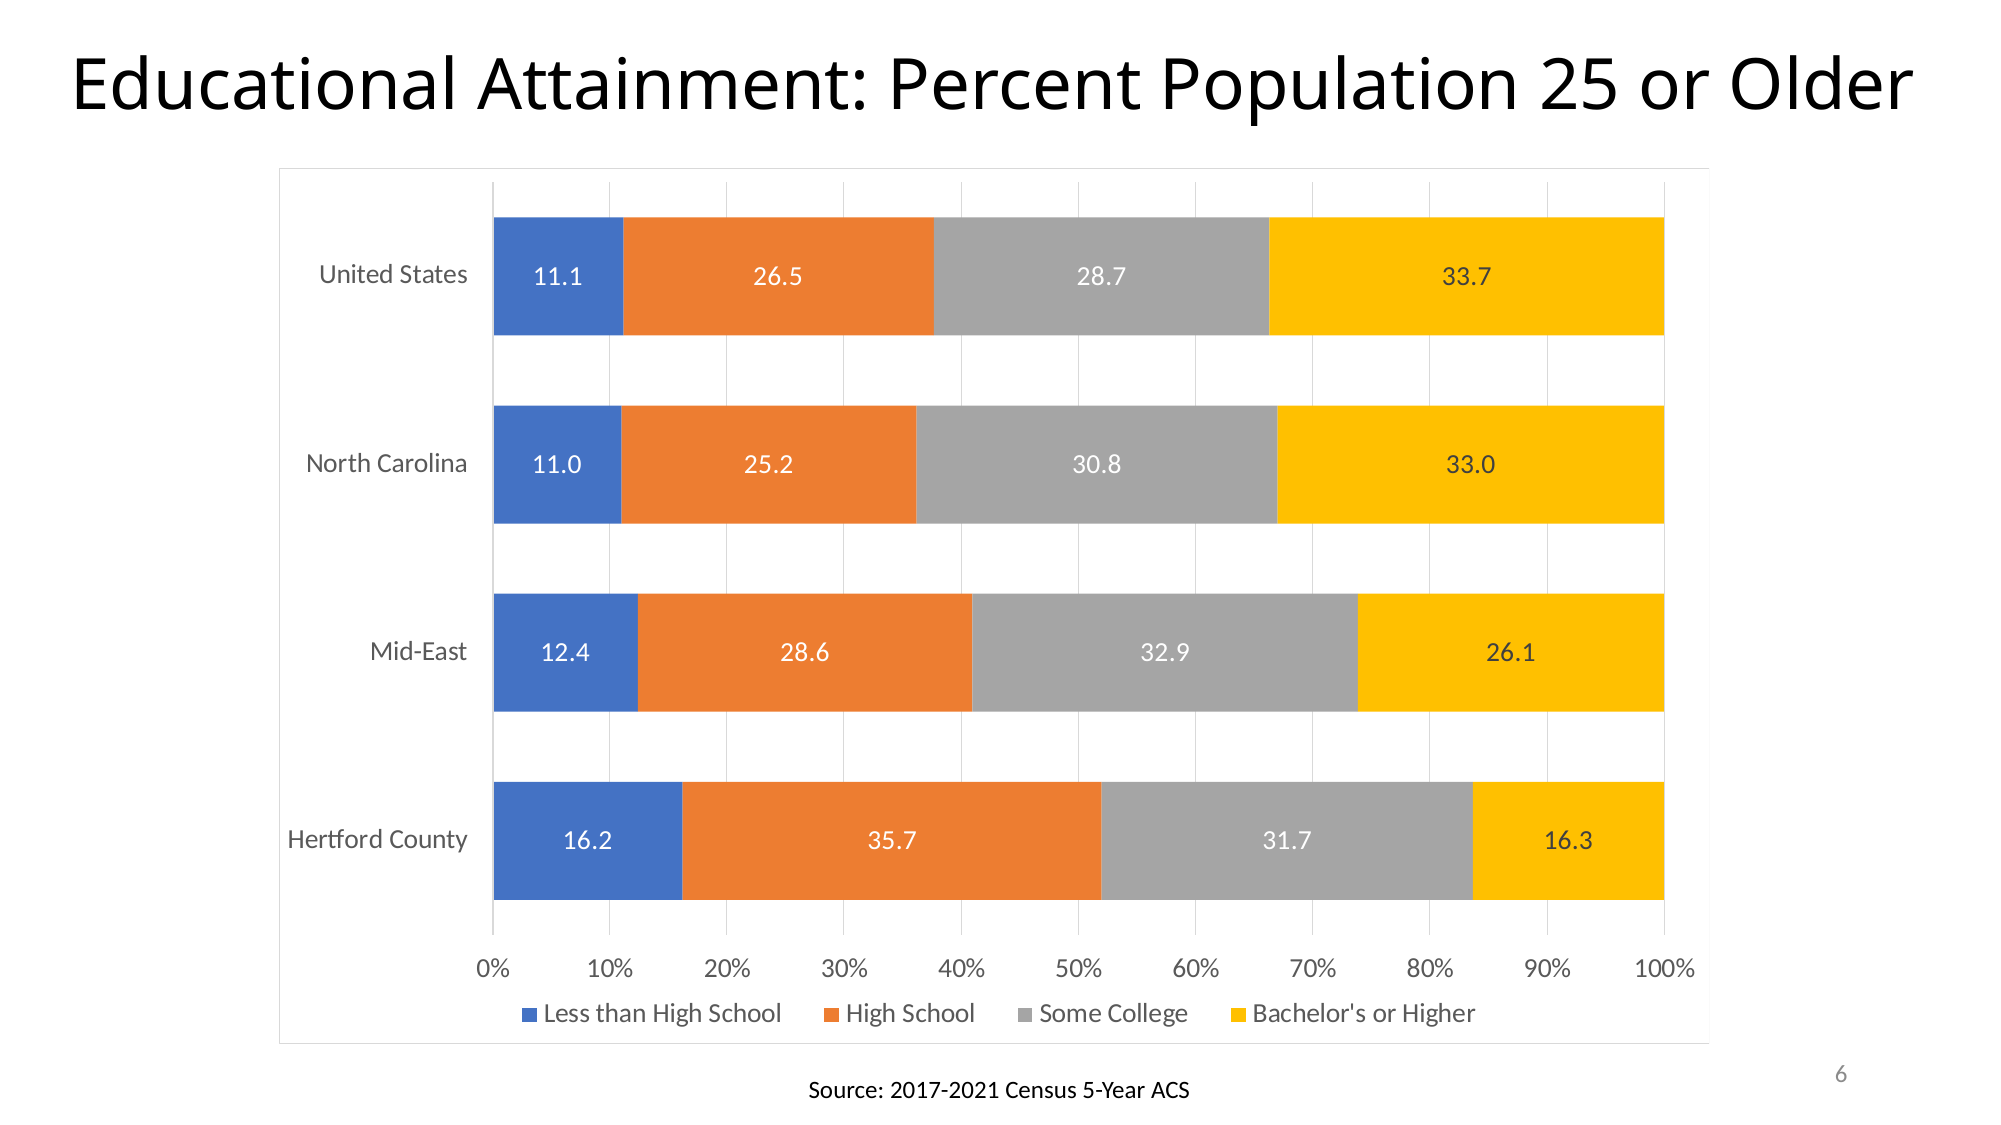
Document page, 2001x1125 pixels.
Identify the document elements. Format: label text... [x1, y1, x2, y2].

text_box Source: 2017-2021 Census 5-Year ACS [793, 1065, 1207, 1111]
title Educational Attainment: Percent Population 25 or Older [24, 5, 1963, 169]
picture [278, 166, 1710, 1044]
slide_number 6 [1412, 1042, 1863, 1103]
